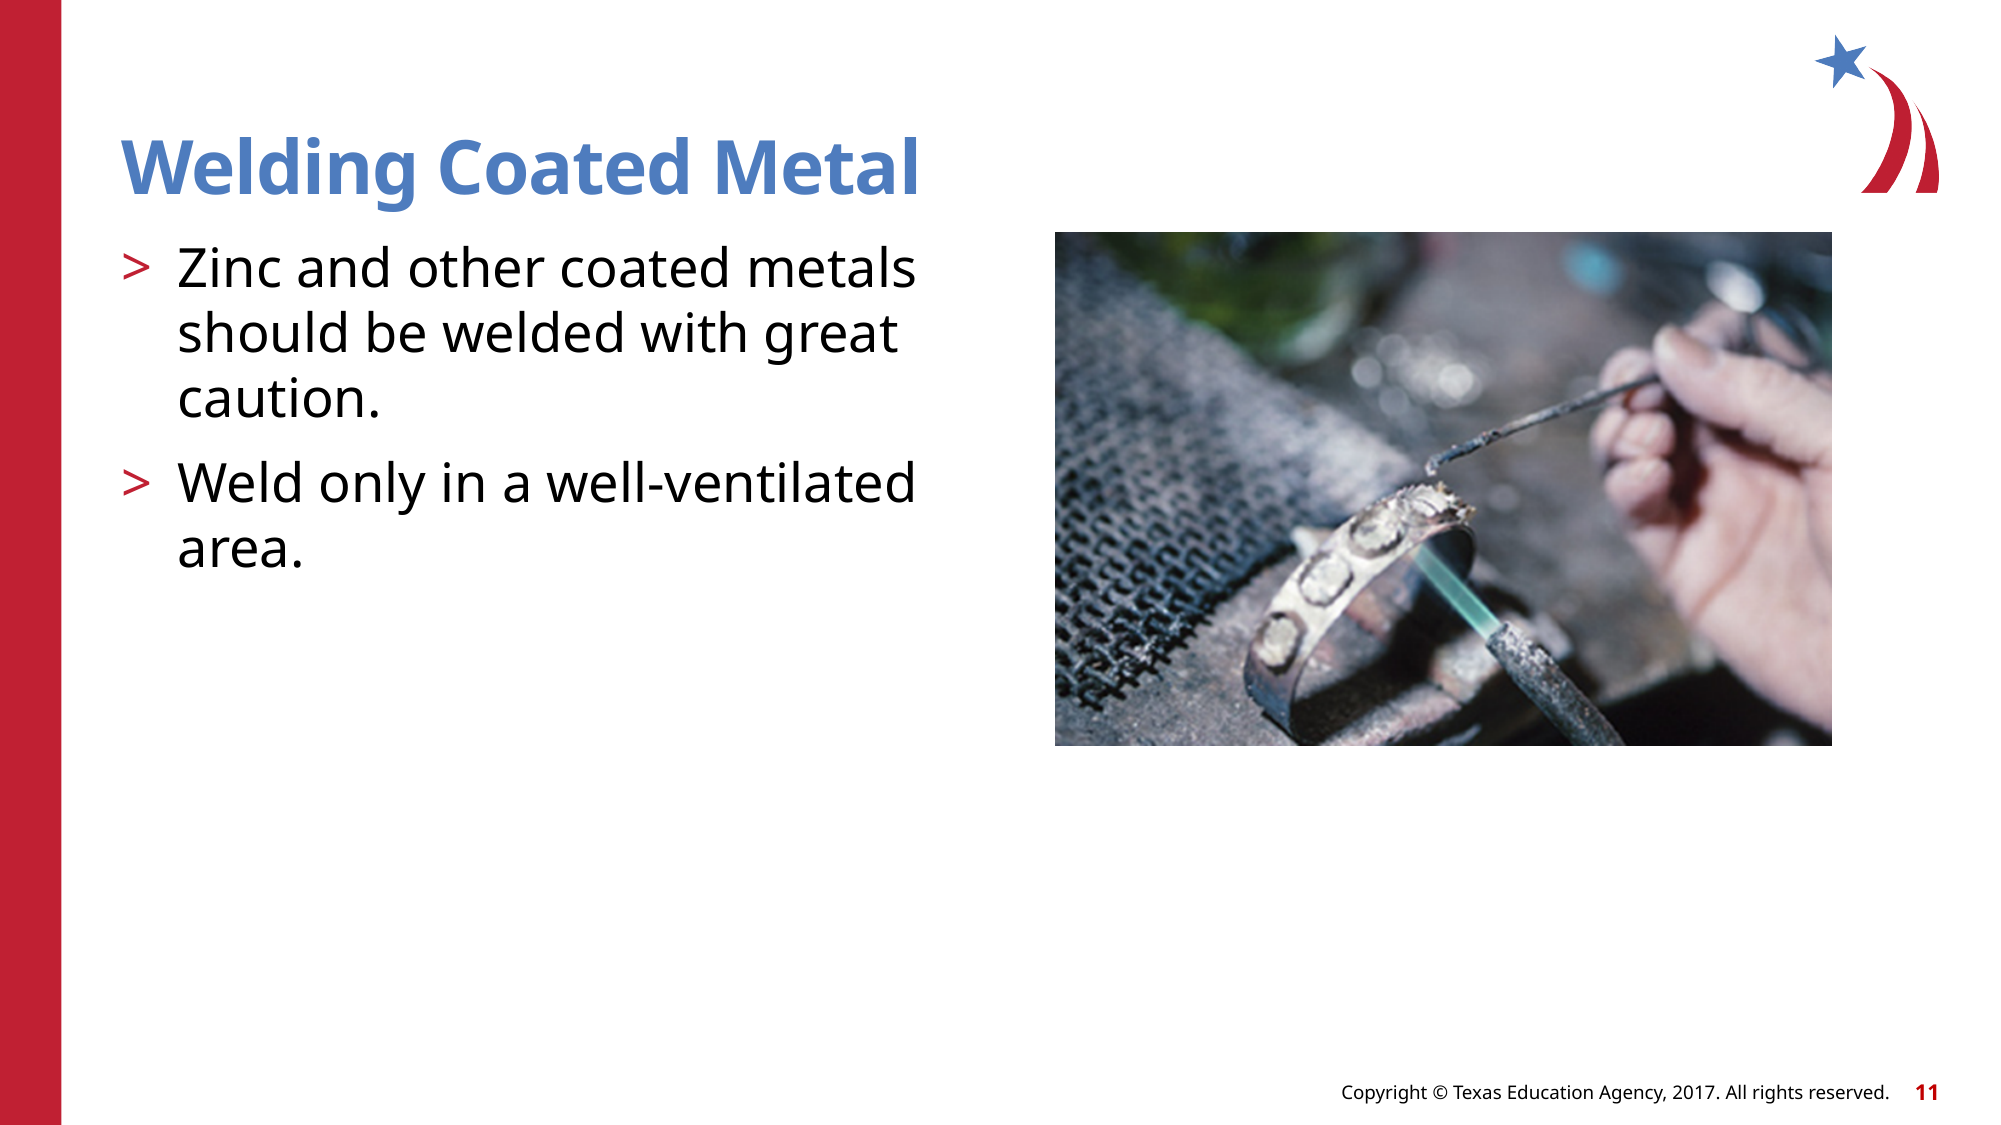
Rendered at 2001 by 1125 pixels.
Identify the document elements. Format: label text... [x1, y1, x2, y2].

picture [1814, 34, 1939, 193]
title Welding Coated Metal [121, 66, 1772, 211]
picture [1055, 232, 1832, 746]
list Zinc and other coated metals should be welded with great caution. Weld only in a well-ventilated area. [121, 233, 996, 1010]
